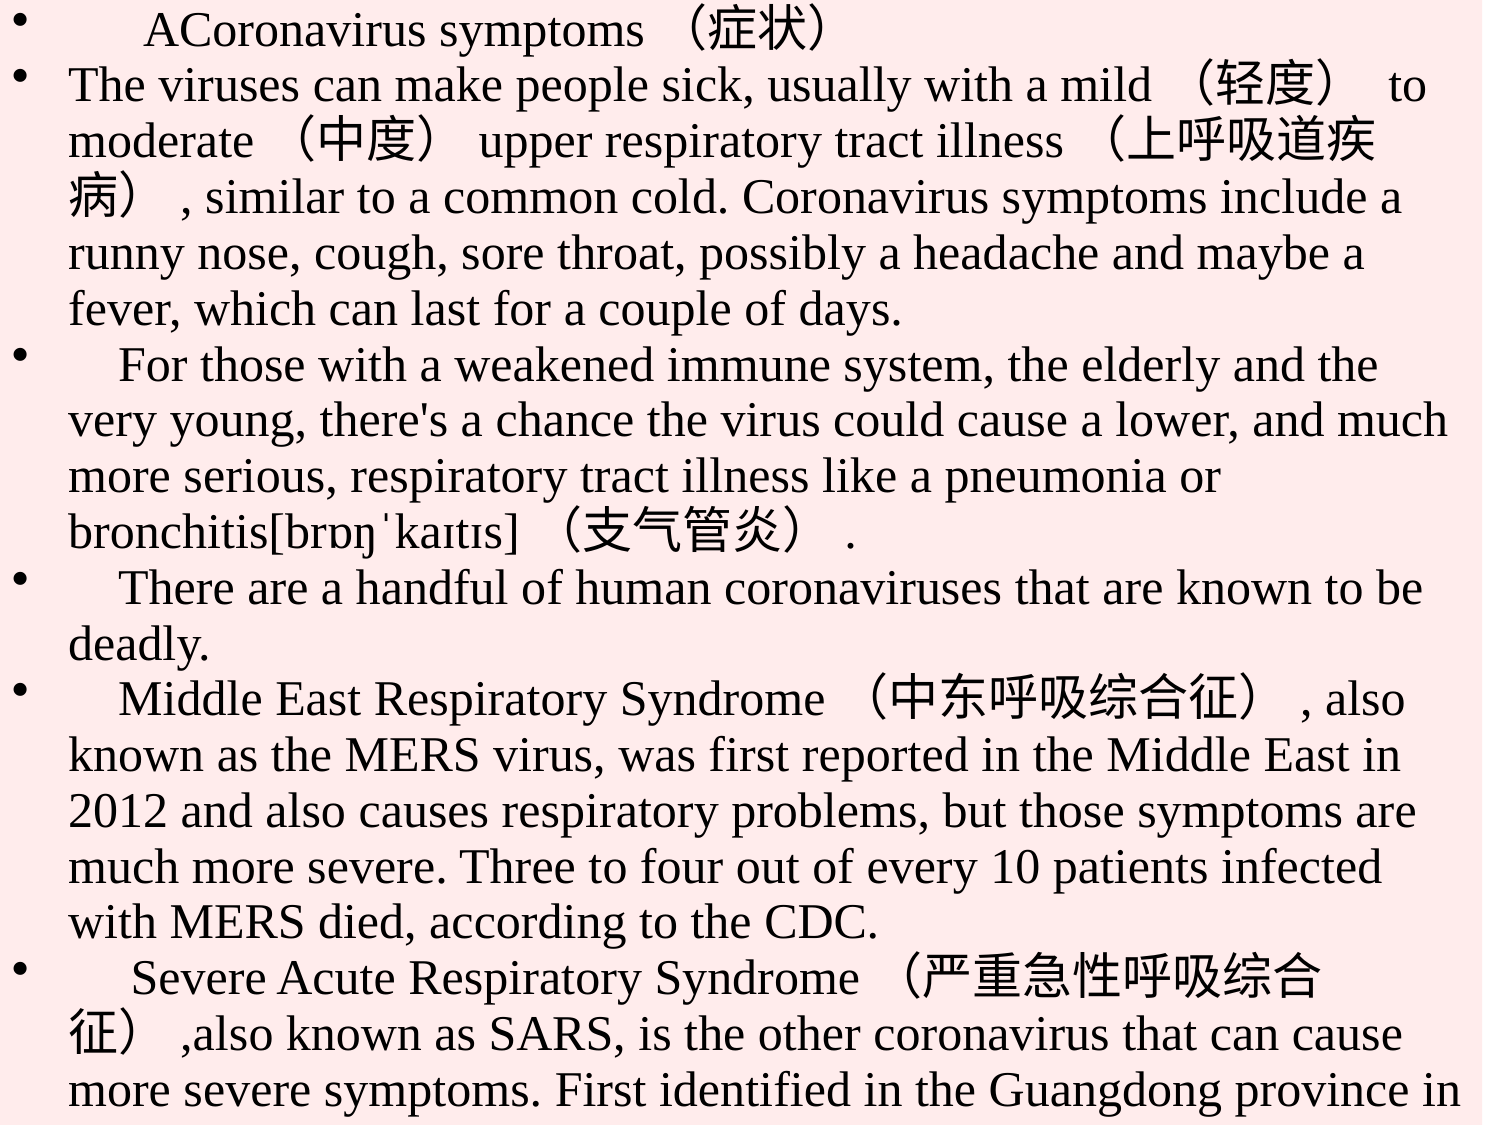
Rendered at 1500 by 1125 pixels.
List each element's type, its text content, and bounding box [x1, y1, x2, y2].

list ACoronavirus symptoms（症状） The viruses can make people sick, usually with a mild（轻度） to moderate（中度）upper respiratory tract illness（上呼吸道疾病）, similar to a common cold. Coronavirus symptoms include a runny nose, cough, sore throat, possibly a headache and maybe a fever, which can last for a couple of days. For those with a weakened immune system, the elderly and the very young, there's a chance the virus could cause a lower, and much more serious, respiratory tract illness like a pneumonia or bronchitis[brɒŋˈkaɪtɪs]（支气管炎）. There are a handful of human coronaviruses that are known to be deadly. Middle East Respiratory Syndrome（中东呼吸综合征）, also known as the MERS virus, was first reported in the Middle East in 2012 and also causes respiratory problems, but those symptoms are much more severe. Three to four out of every 10 patients infected with MERS died, according to the CDC. Severe Acute Respiratory Syndrome（严重急性呼吸综合征）,also known as SARS, is the other coronavirus that can cause more severe symptoms. First identified in the Guangdong province in [0, 0, 1483, 1125]
